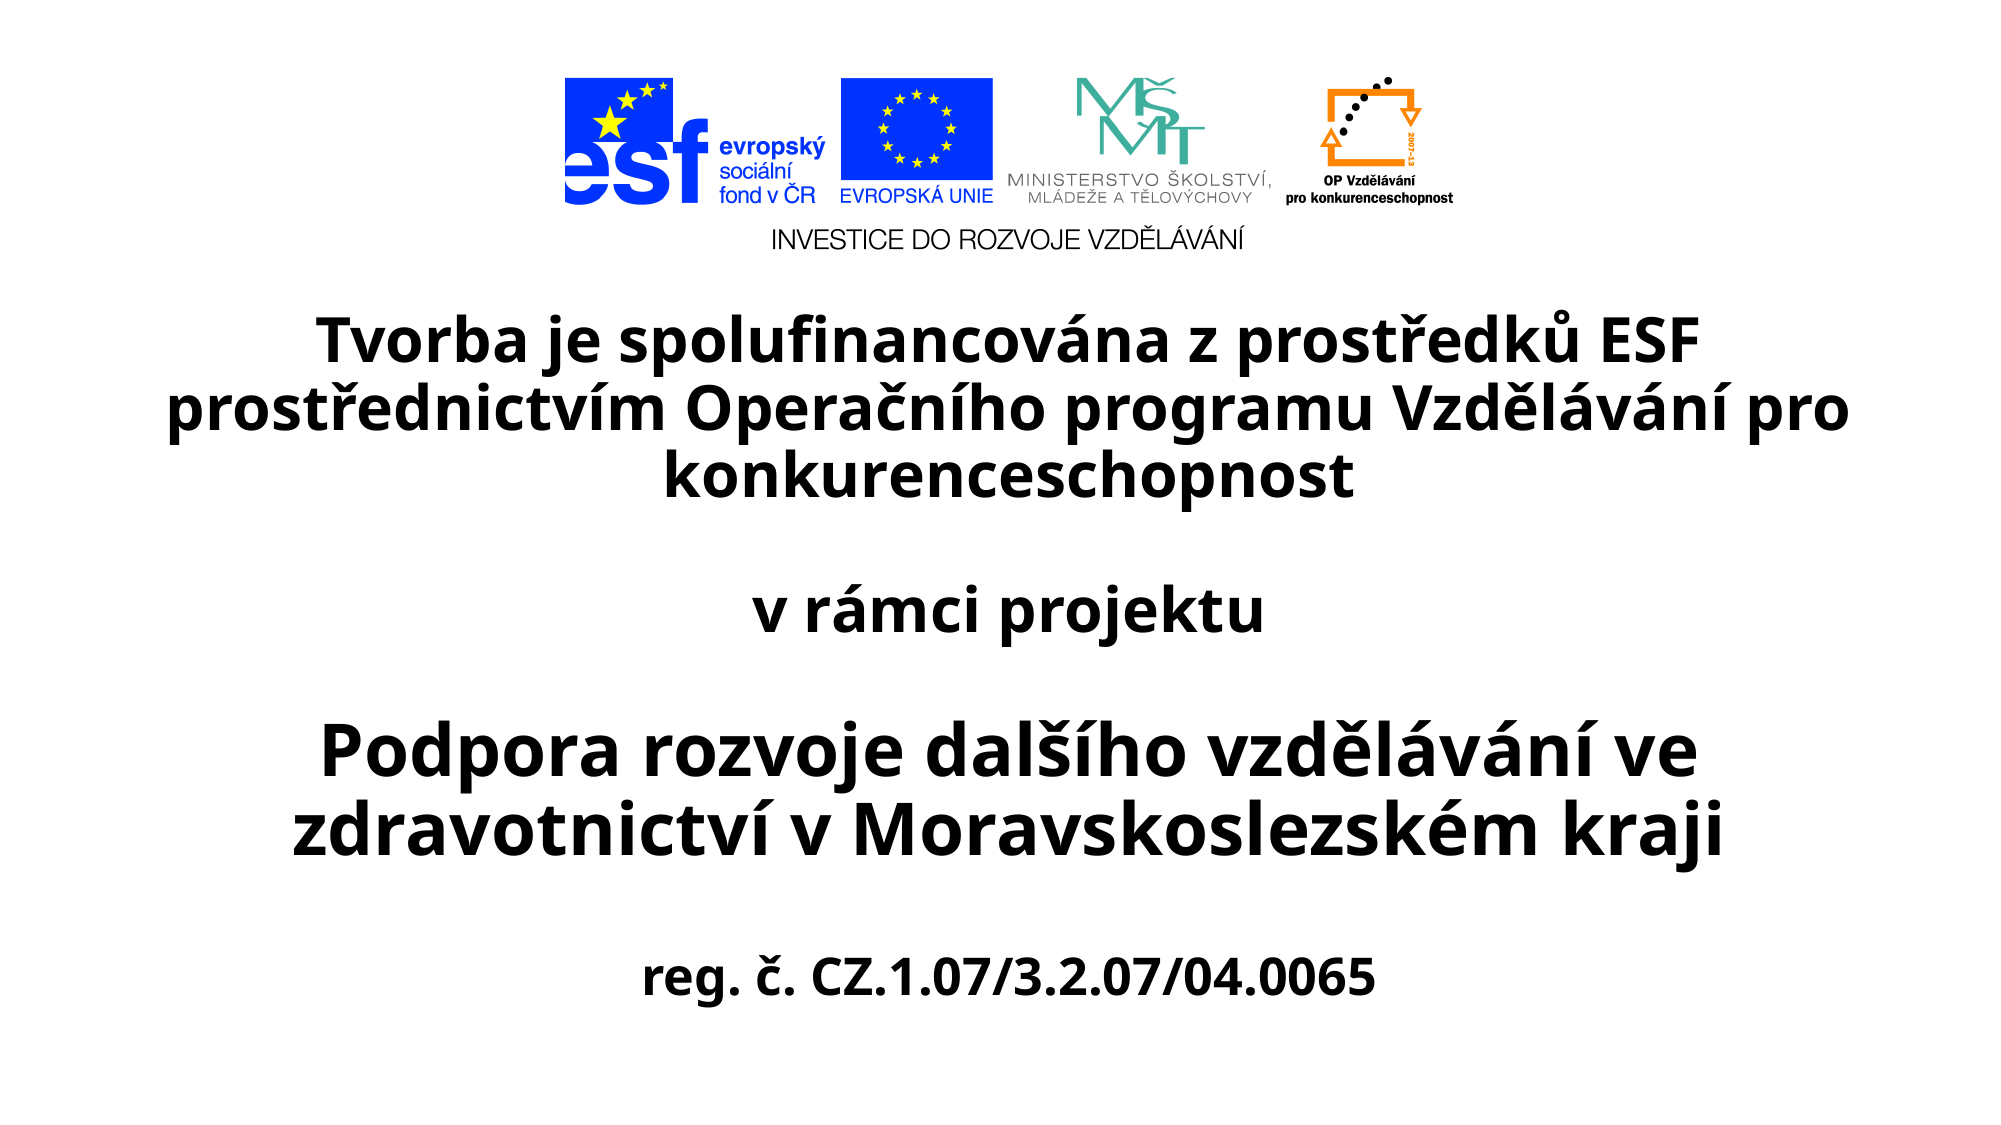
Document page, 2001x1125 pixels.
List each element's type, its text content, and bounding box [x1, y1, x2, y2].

title Tvorba je spolufinancována z prostředků ESF prostřednictvím Operačního programu Vzdělávání pro konkurenceschopnost v rámci projektu Podpora rozvoje dalšího vzdělávání ve zdravotnictví v Moravskoslezském kraji reg. č. CZ.1.07/3.2.07/04.0065 [137, 59, 1882, 1054]
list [536, 59, 1482, 267]
